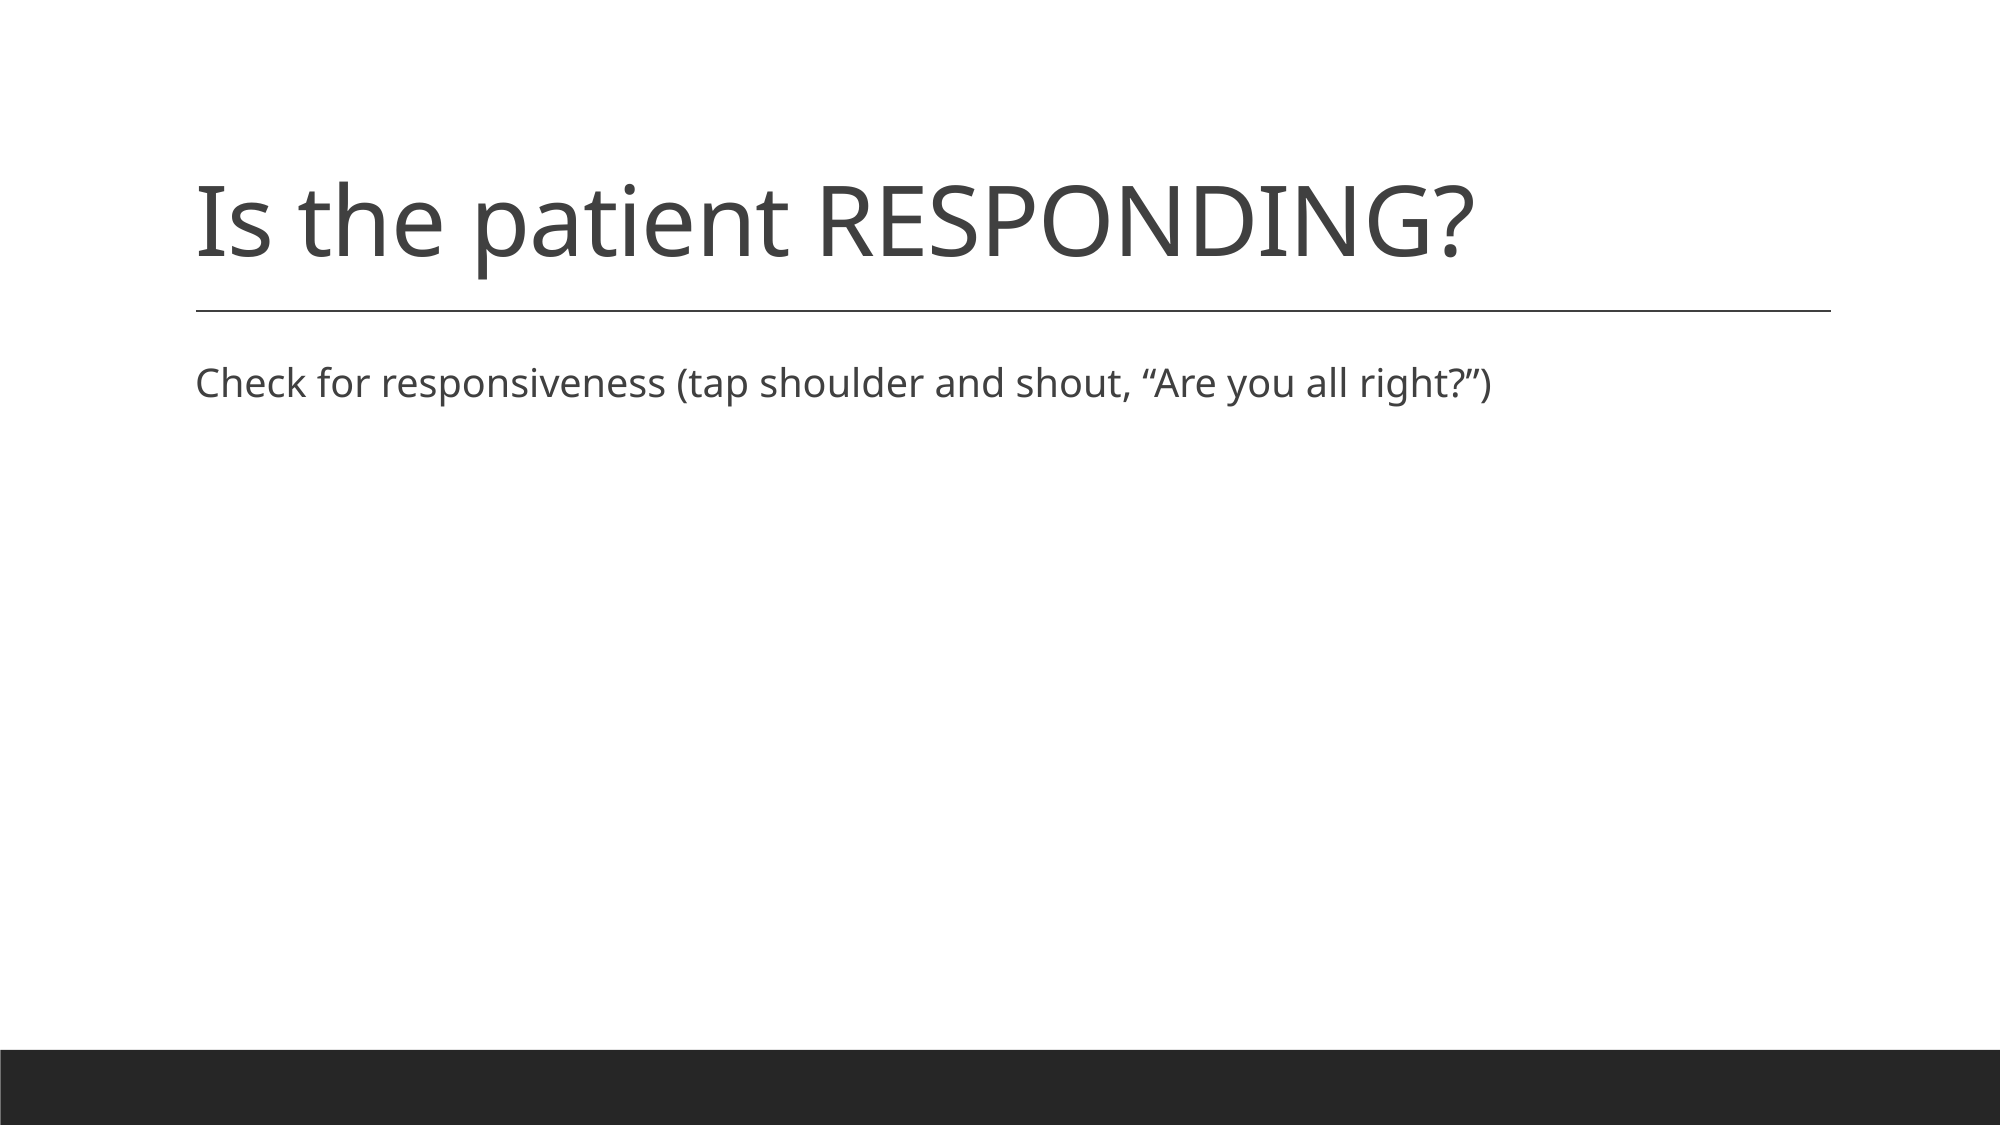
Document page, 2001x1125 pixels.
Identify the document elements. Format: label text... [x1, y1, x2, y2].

title Is the patient RESPONDING? [180, 47, 1830, 285]
list Check for responsiveness (tap shoulder and shout, “Are you all right?”) [180, 345, 1830, 963]
